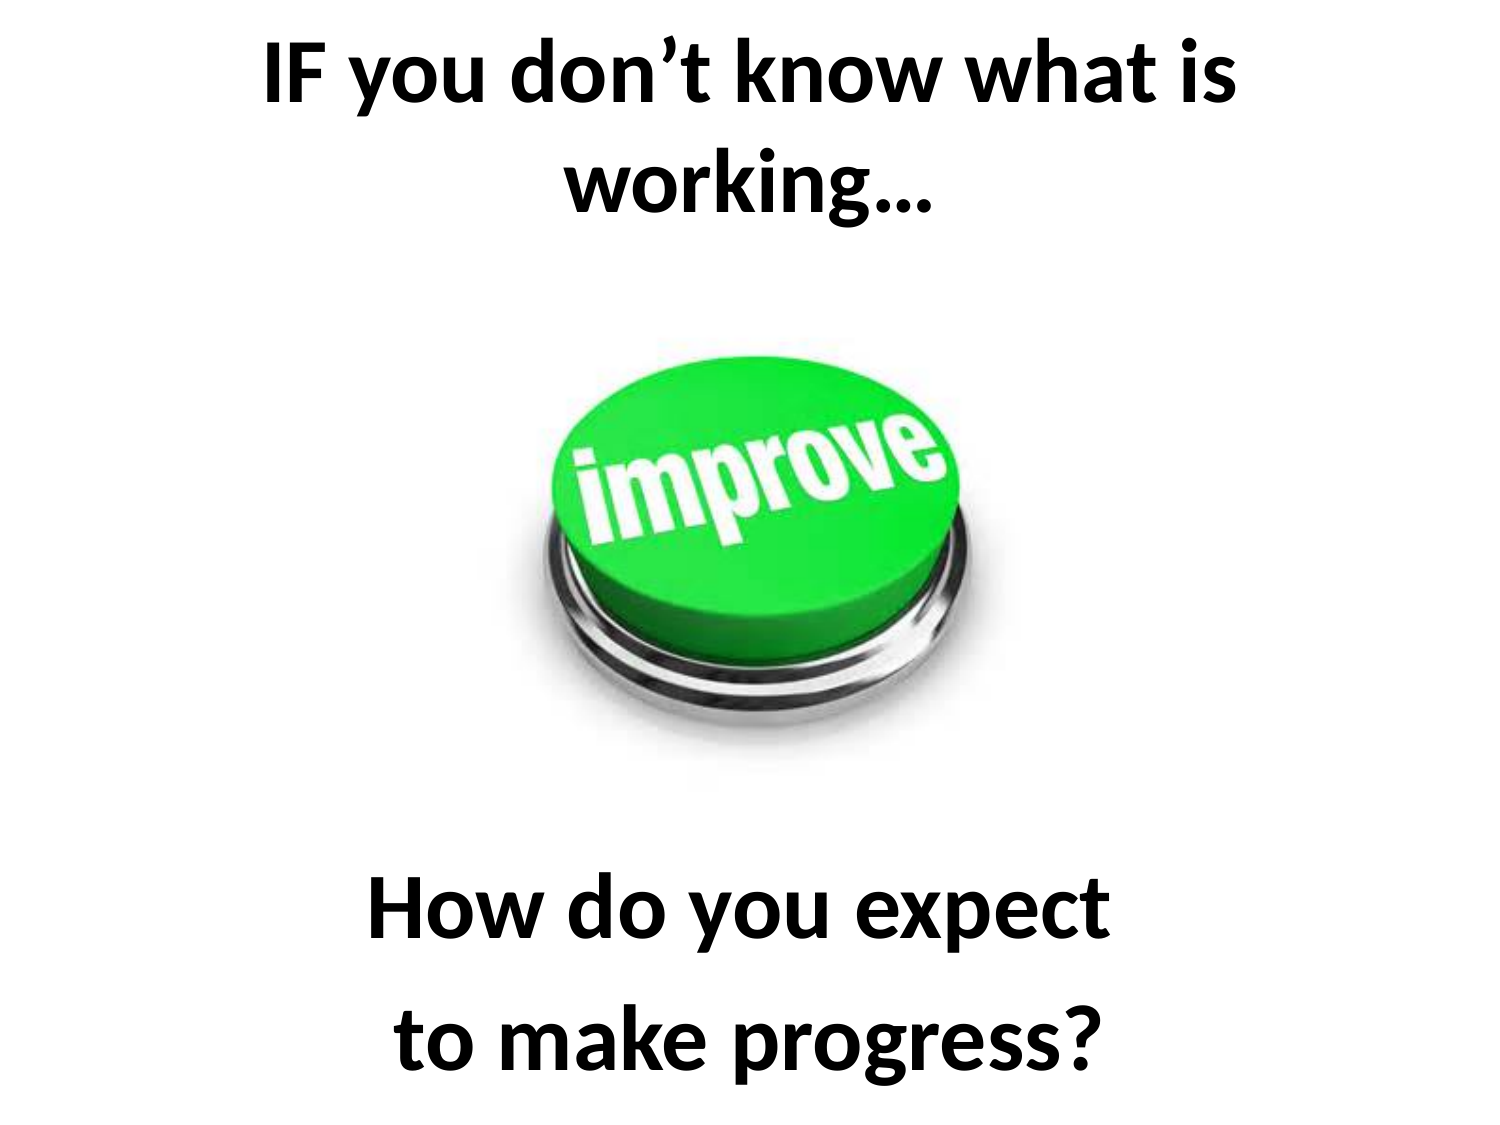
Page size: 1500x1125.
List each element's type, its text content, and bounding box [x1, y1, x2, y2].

subtitle How do you expect to make progress? [0, 837, 1500, 1125]
title IF you don’t know what is working… [112, 0, 1388, 242]
picture [477, 278, 1043, 825]
